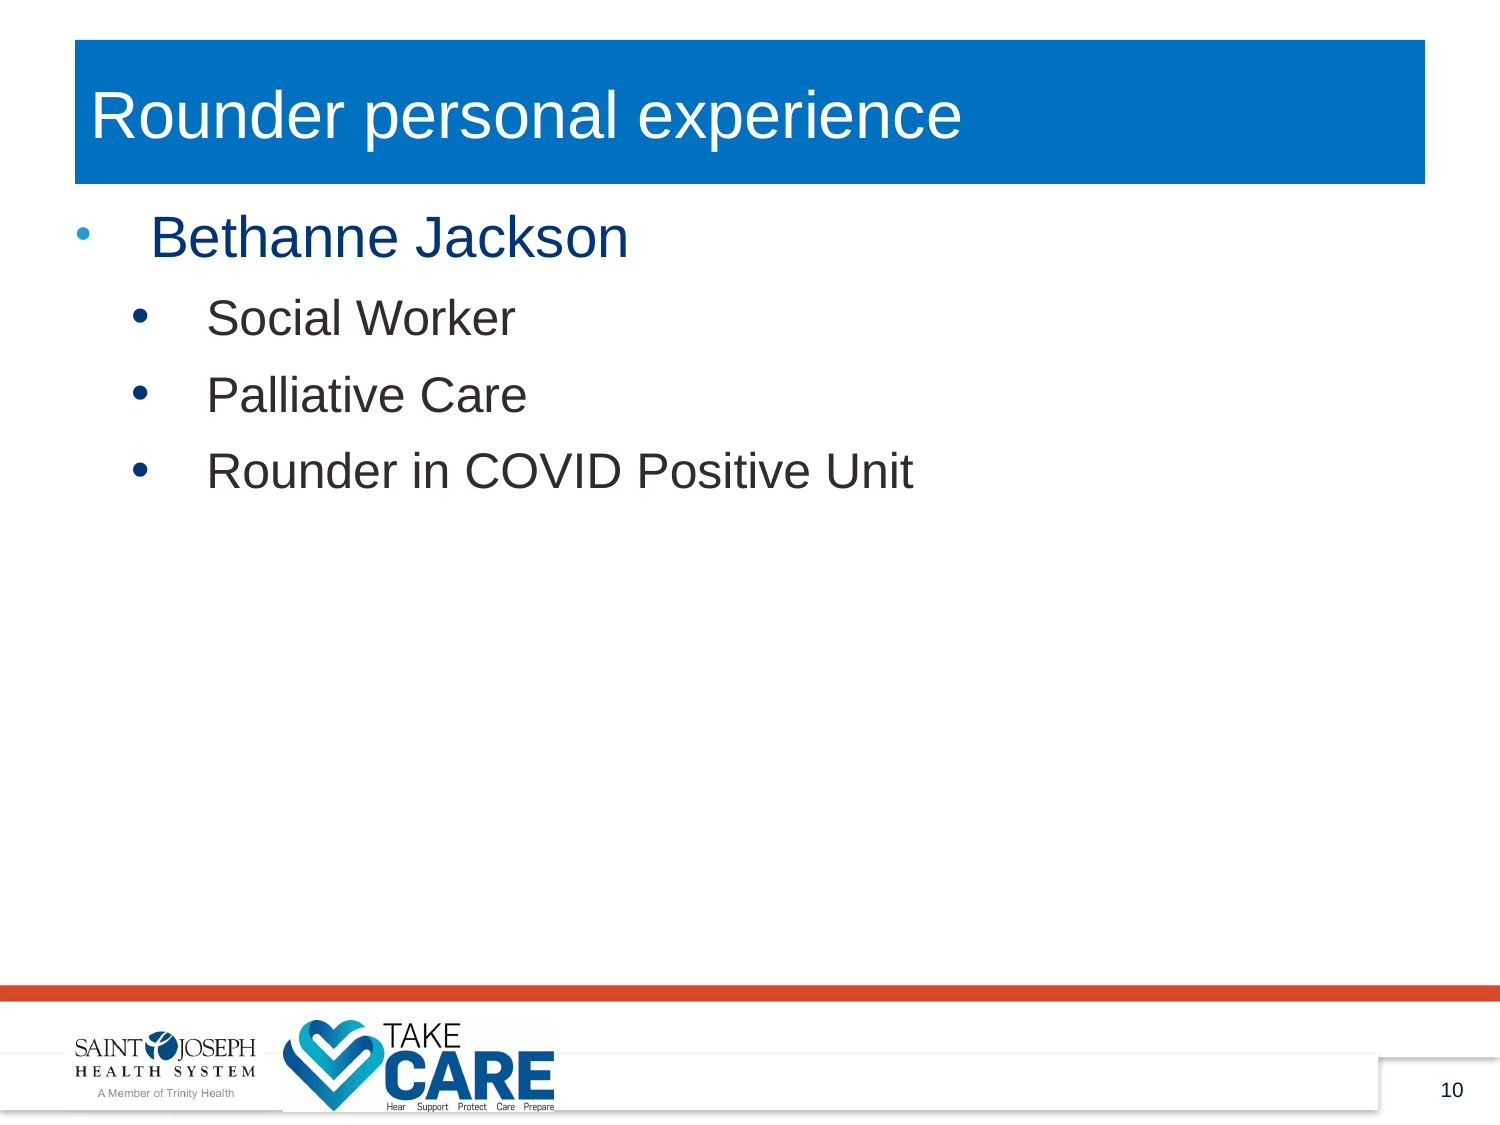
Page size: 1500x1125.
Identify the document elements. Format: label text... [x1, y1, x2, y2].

picture [65, 1022, 264, 1106]
list Bethanne Jackson Social Worker Palliative Care Rounder in COVID Positive Unit [75, 198, 1425, 1005]
title Rounder personal experience [75, 39, 1425, 184]
picture [0, 1019, 1500, 1125]
